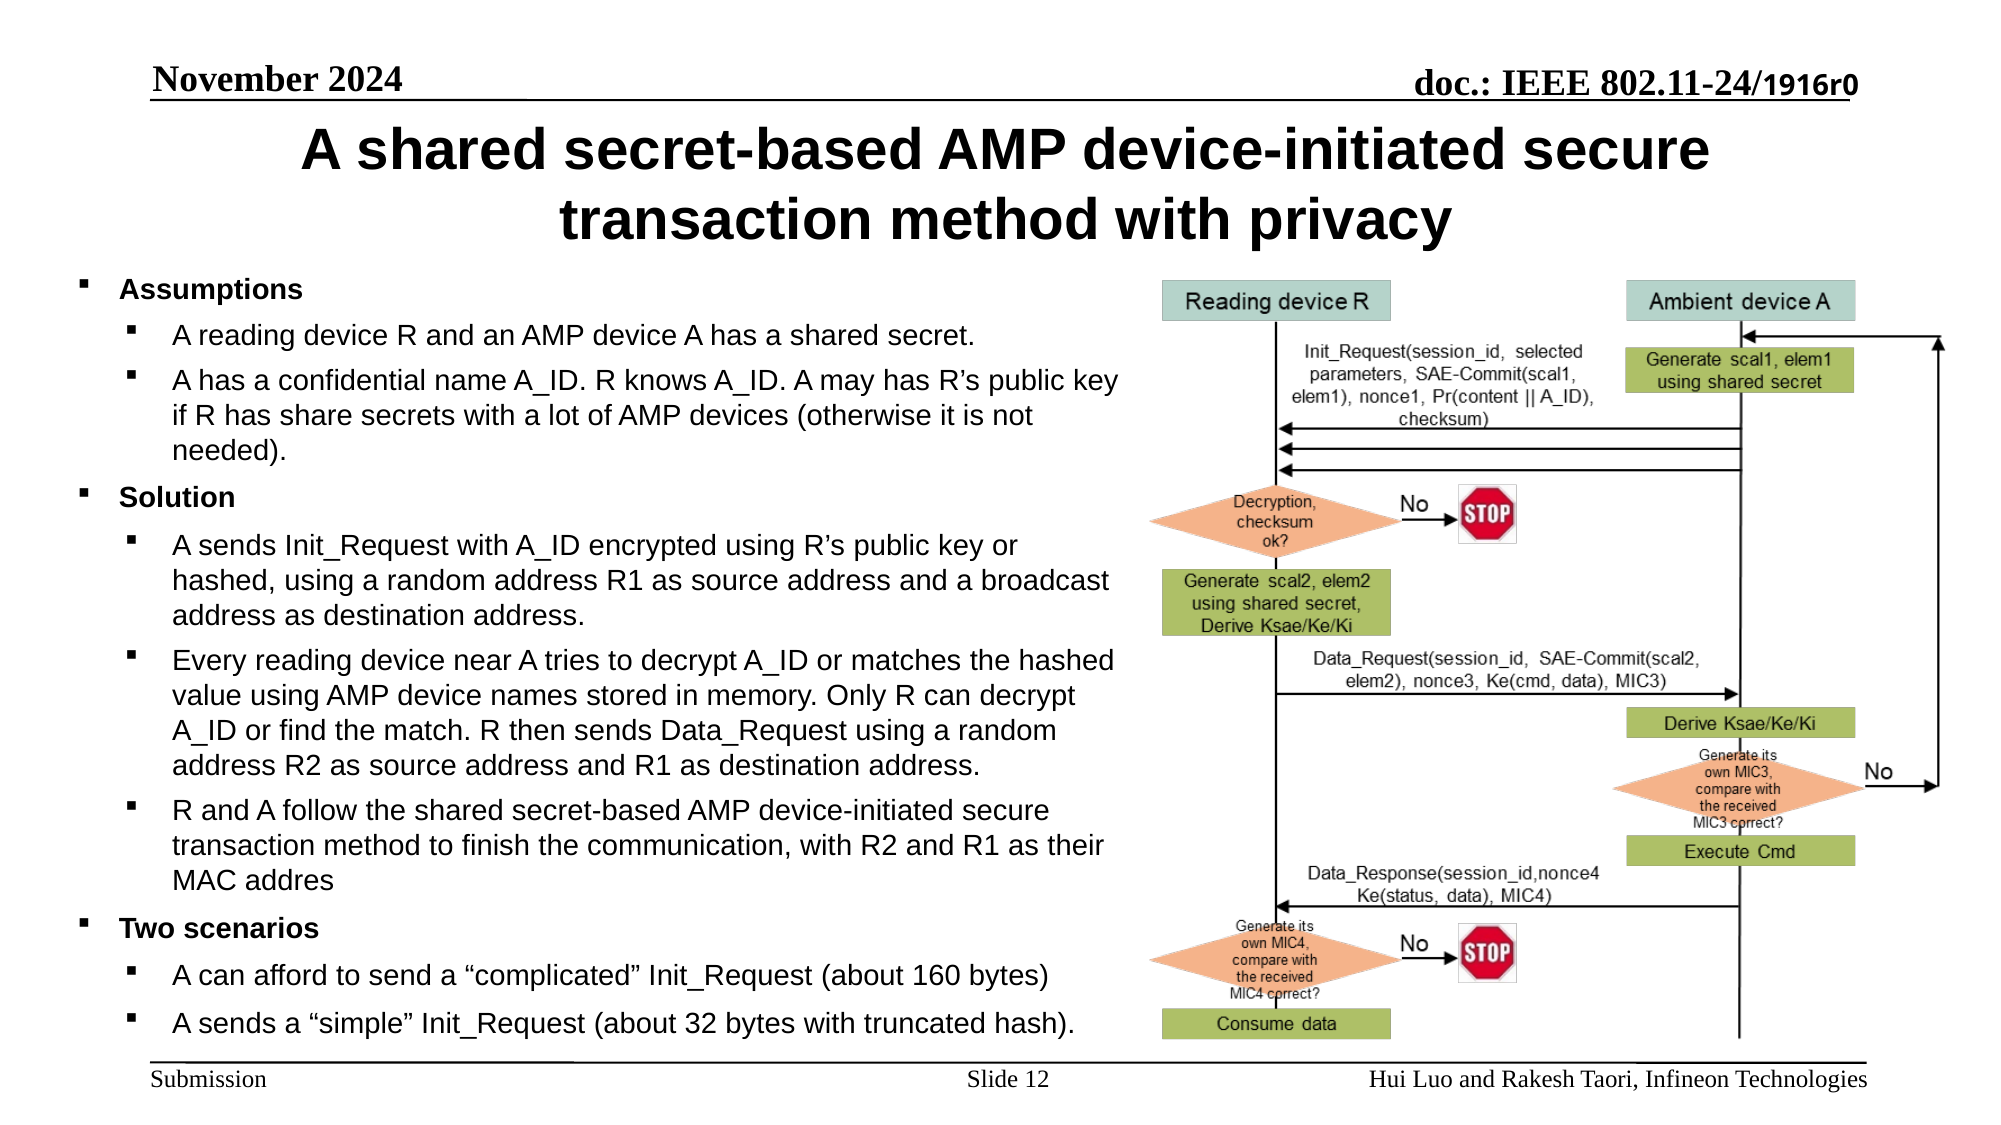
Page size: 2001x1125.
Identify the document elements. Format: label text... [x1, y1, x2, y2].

title A shared secret-based AMP device-initiated secure transaction method with privacy [137, 112, 1876, 251]
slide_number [152, 54, 563, 100]
picture [1149, 278, 1953, 1047]
slide_number Slide 12 [950, 1061, 1067, 1123]
footer Hui Luo and Rakesh Taori, Infineon Technologies [1171, 1061, 1869, 1093]
list Assumptions A reading device R and an AMP device A has a shared secret. A has a confidential name A_ID. R knows A_ID. A may has R’s public key if R has share secrets with a lot of AMP devices (otherwise it is not needed). Solution A sends Init_Request with A_ID encrypted using R’s public key or hashed, using a random address R1 as source address and a broadcast address as destination address. Every reading device near A tries to decrypt A_ID or matches the hashed value using AMP device names stored in memory. Only R can decrypt A_ID or find the match. R then sends Data_Request using a random address R2 as source address and R1 as destination address. R and A follow the shared secret-based AMP device-initiated secure transaction method to finish the communication, with R2 and R1 as their MAC addres Two scenarios A can afford to send a “complicated” Init_Request (about 160 bytes) A sends a “simple” Init_Request (about 32 bytes with truncated hash). [62, 262, 1138, 1063]
